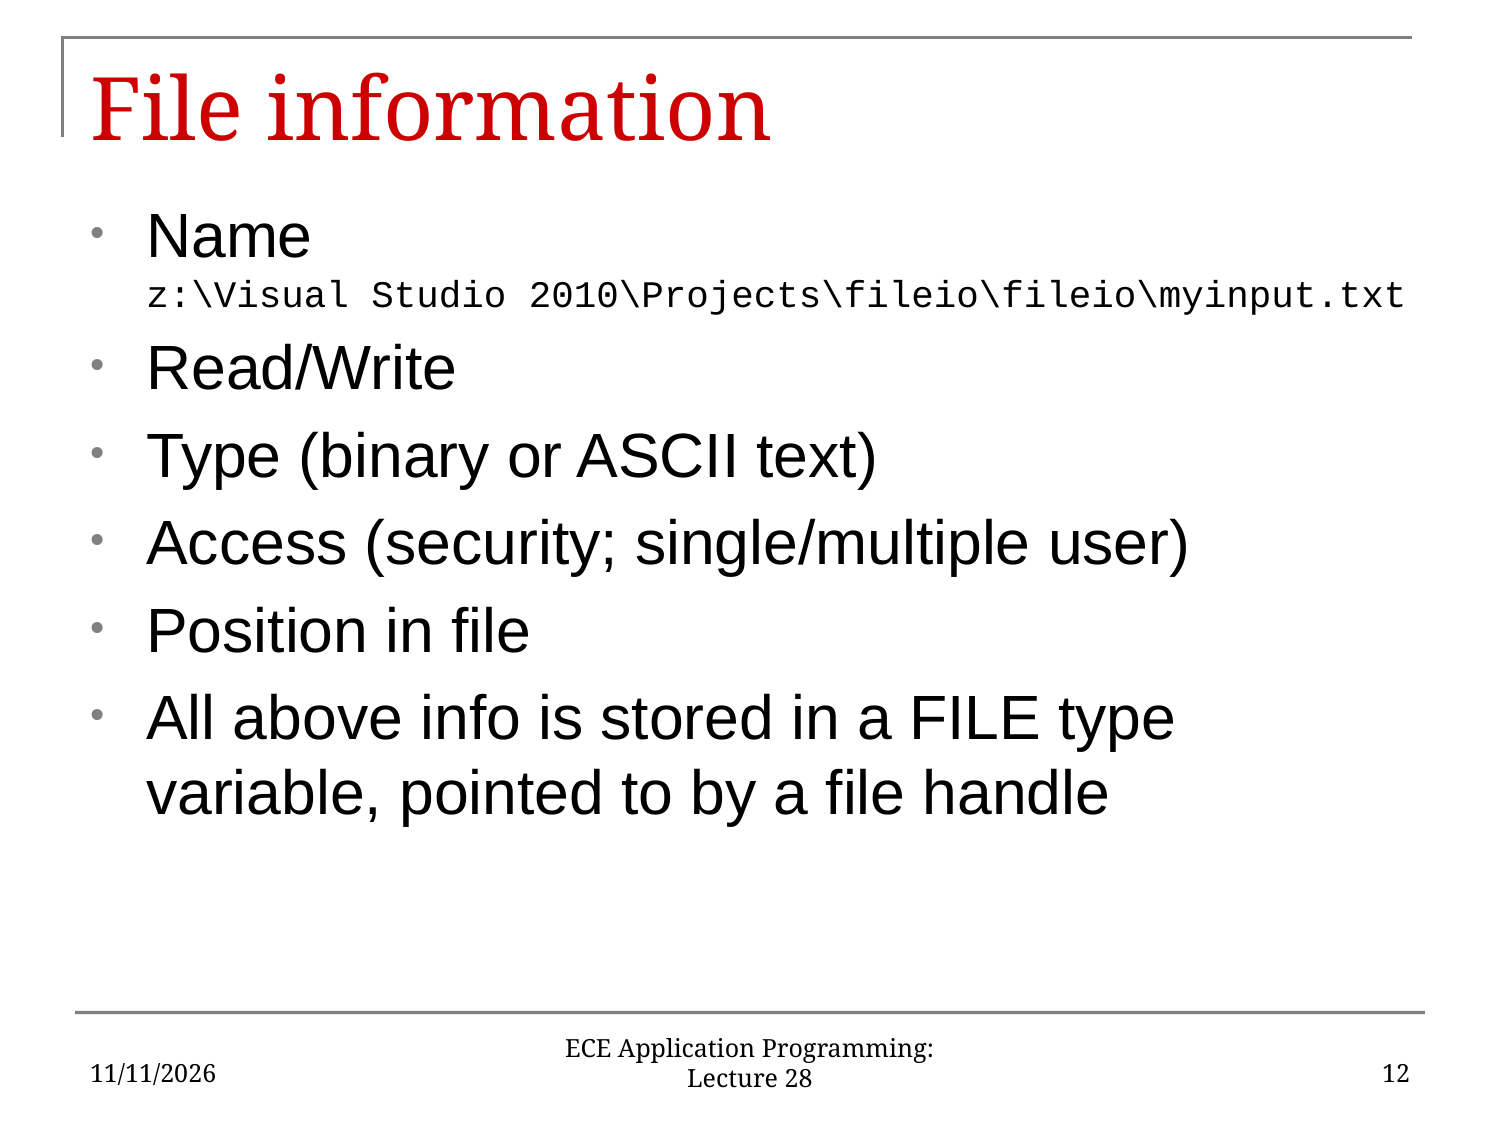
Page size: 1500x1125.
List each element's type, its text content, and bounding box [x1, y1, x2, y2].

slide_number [74, 1023, 426, 1100]
slide_number 12 [1074, 1023, 1426, 1100]
footer ECE Application Programming: Lecture 28 [512, 1024, 988, 1101]
list Name z:\Visual Studio 2010\Projects\fileio\fileio\myinput.txt Read/Write Type (binary or ASCII text) Access (security; single/multiple user) Position in file All above info is stored in a FILE type variable, pointed to by a file handle [75, 187, 1425, 1006]
title File information [75, 45, 1425, 163]
